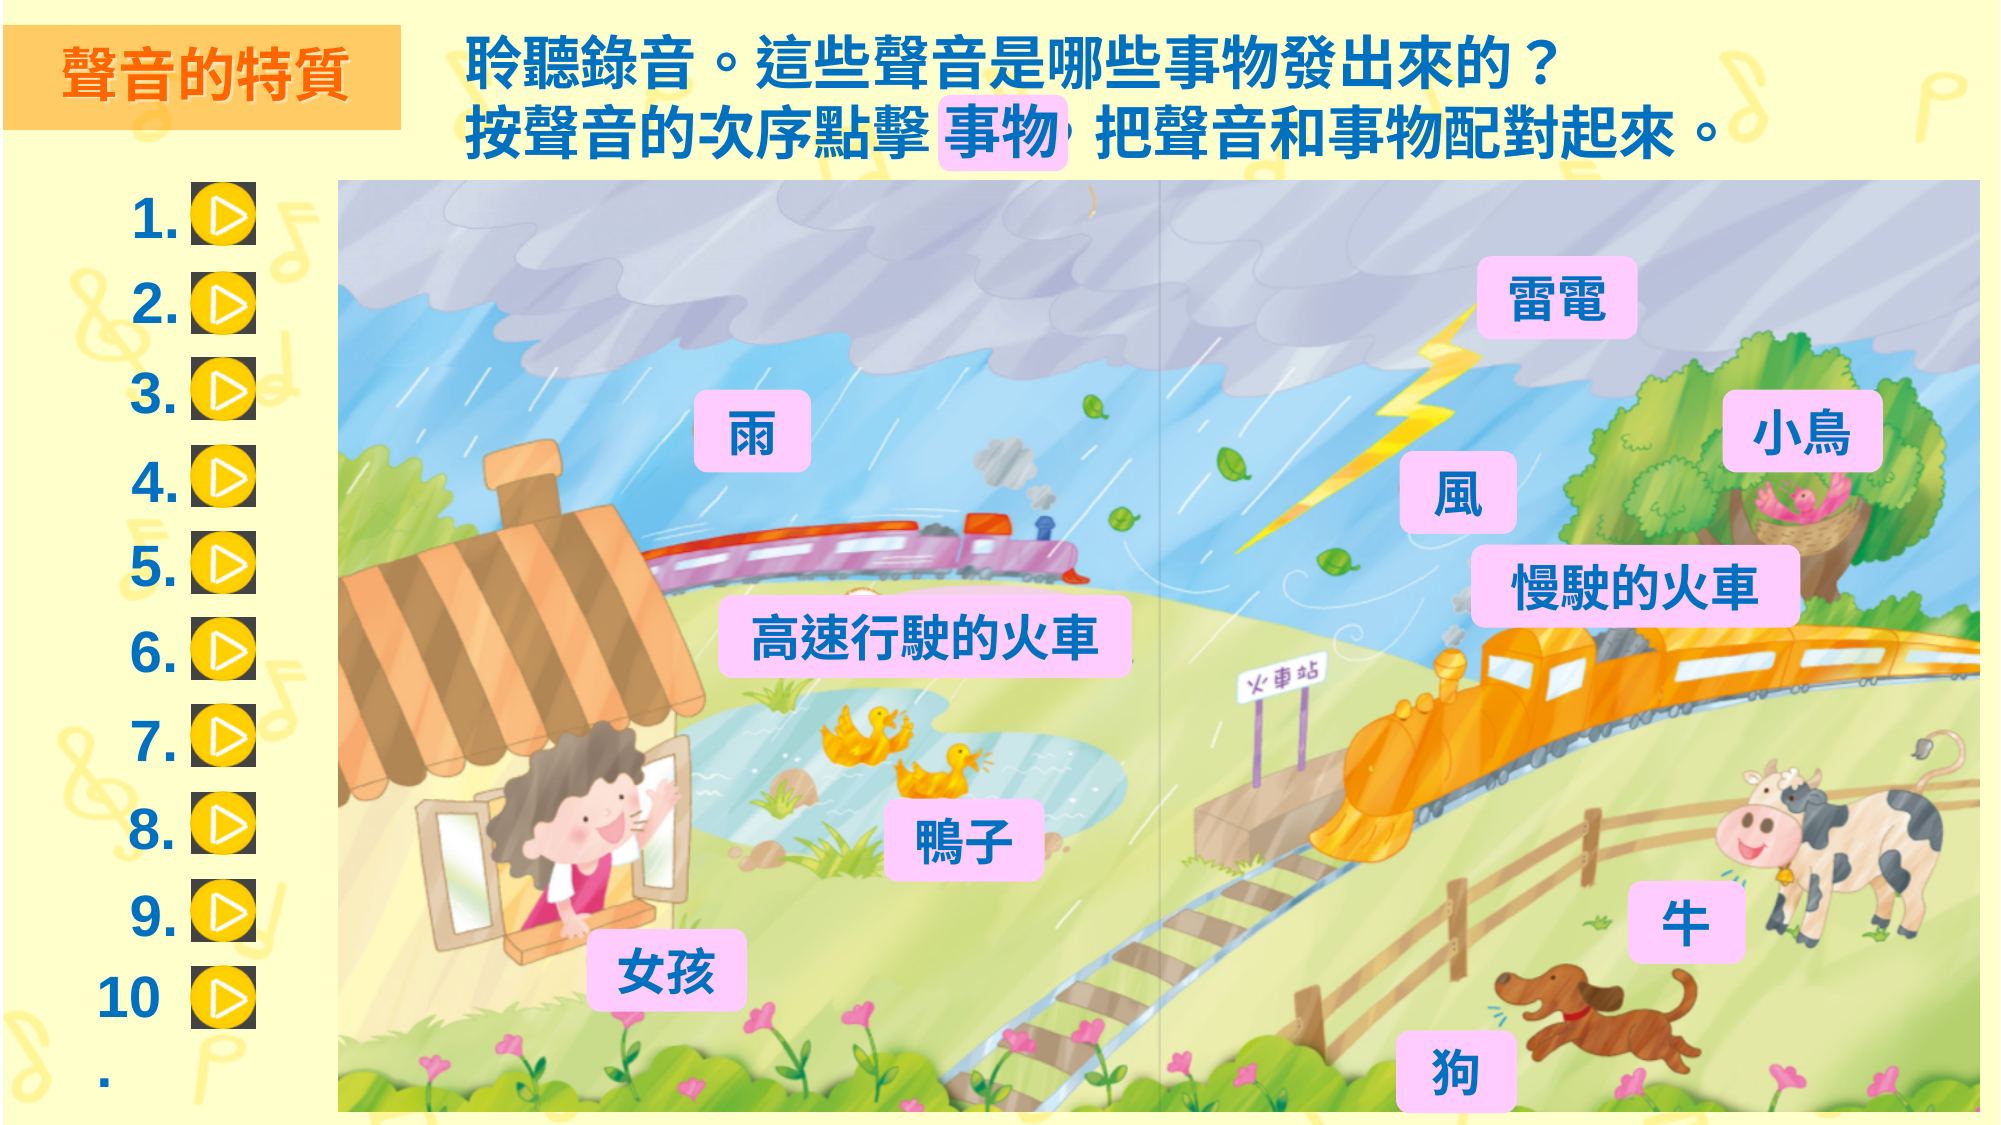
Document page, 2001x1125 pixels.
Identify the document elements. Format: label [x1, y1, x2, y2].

picture [2, 0, 2000, 1125]
text_box [114, 870, 257, 951]
text_box [924, 83, 1092, 172]
text_box [113, 783, 257, 869]
list [338, 180, 1981, 1113]
text_box [116, 436, 257, 520]
text_box [114, 606, 257, 693]
text_box [114, 347, 257, 435]
text_box [116, 258, 257, 345]
text_box [114, 695, 257, 782]
text_box [114, 520, 257, 606]
text_box [81, 952, 257, 1039]
text_box [116, 172, 257, 258]
